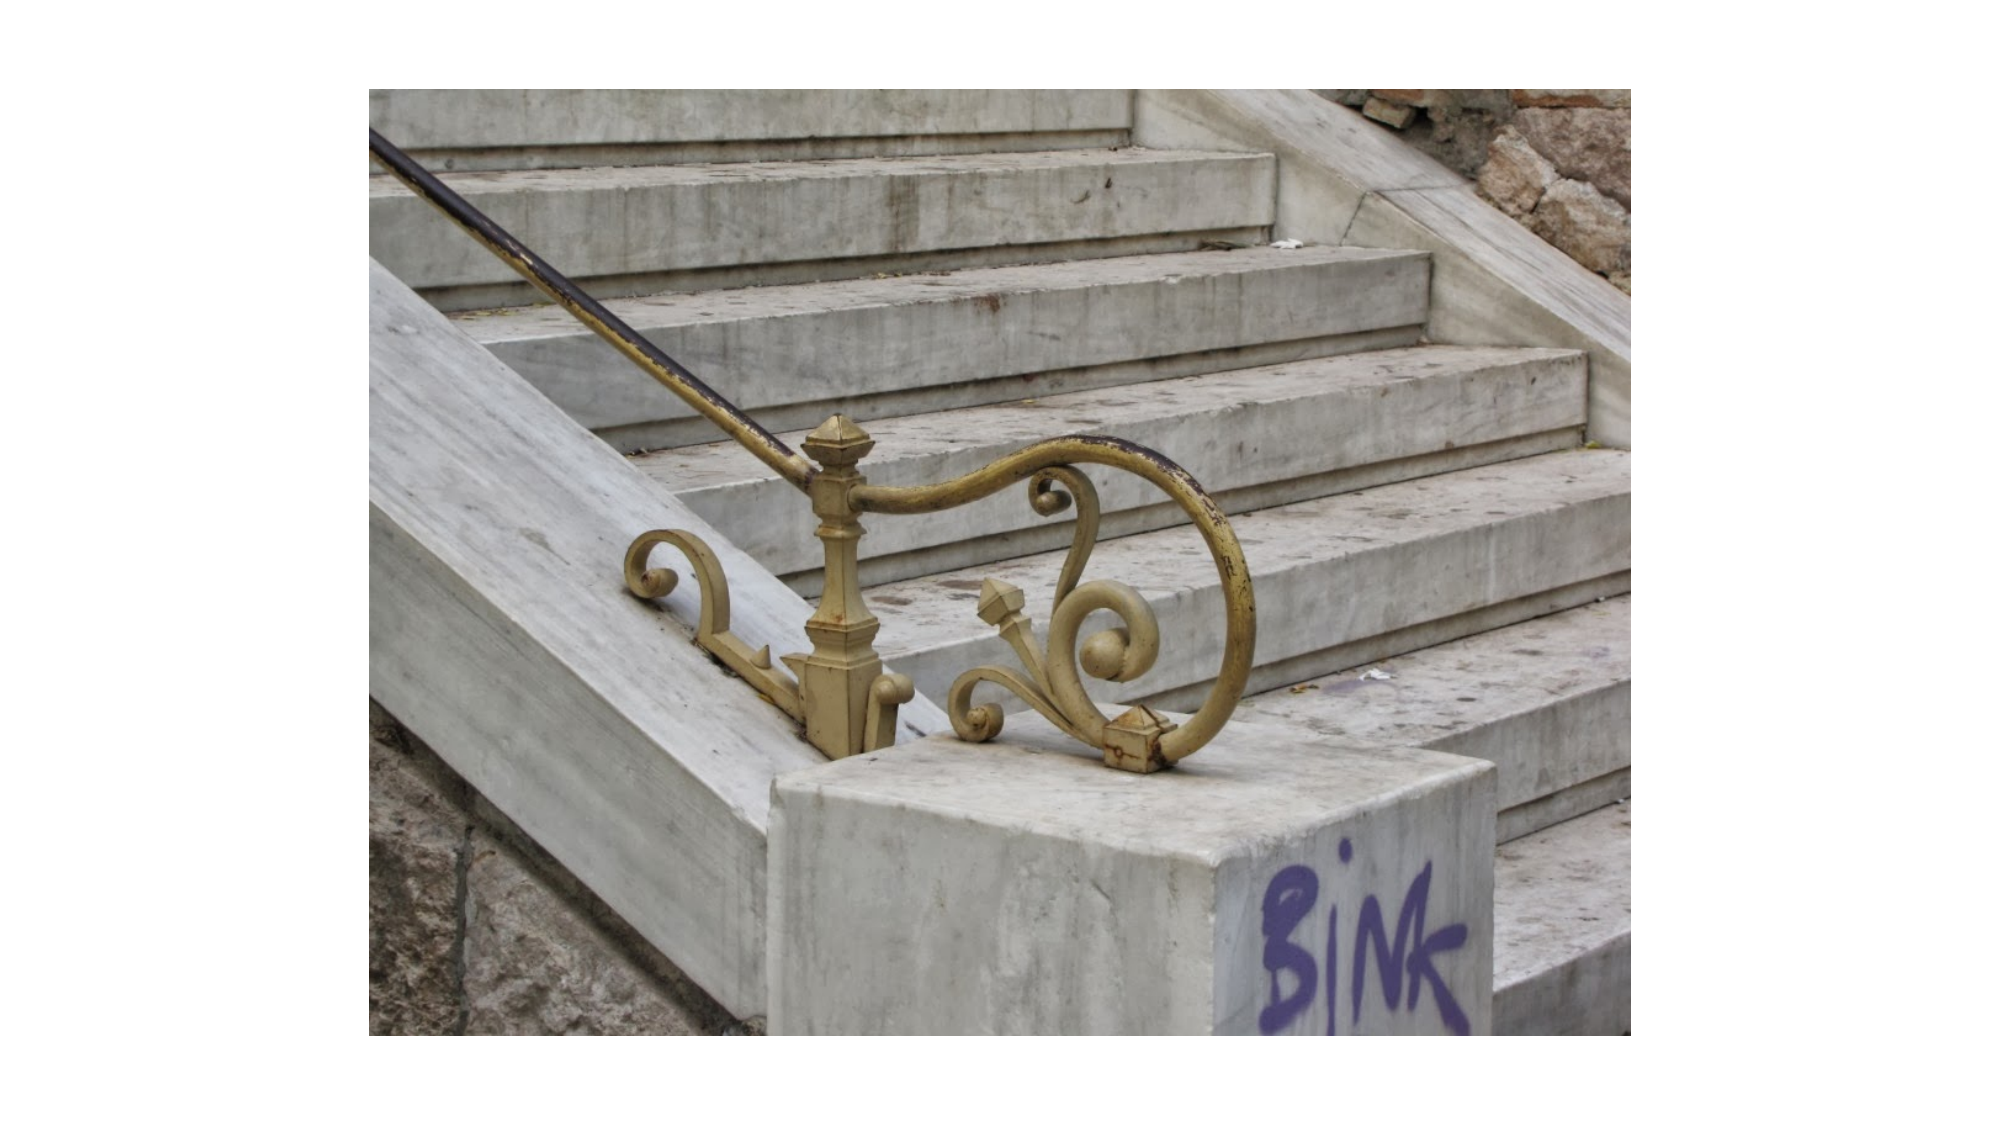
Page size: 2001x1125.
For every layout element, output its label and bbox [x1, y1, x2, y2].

picture [369, 89, 1631, 1036]
